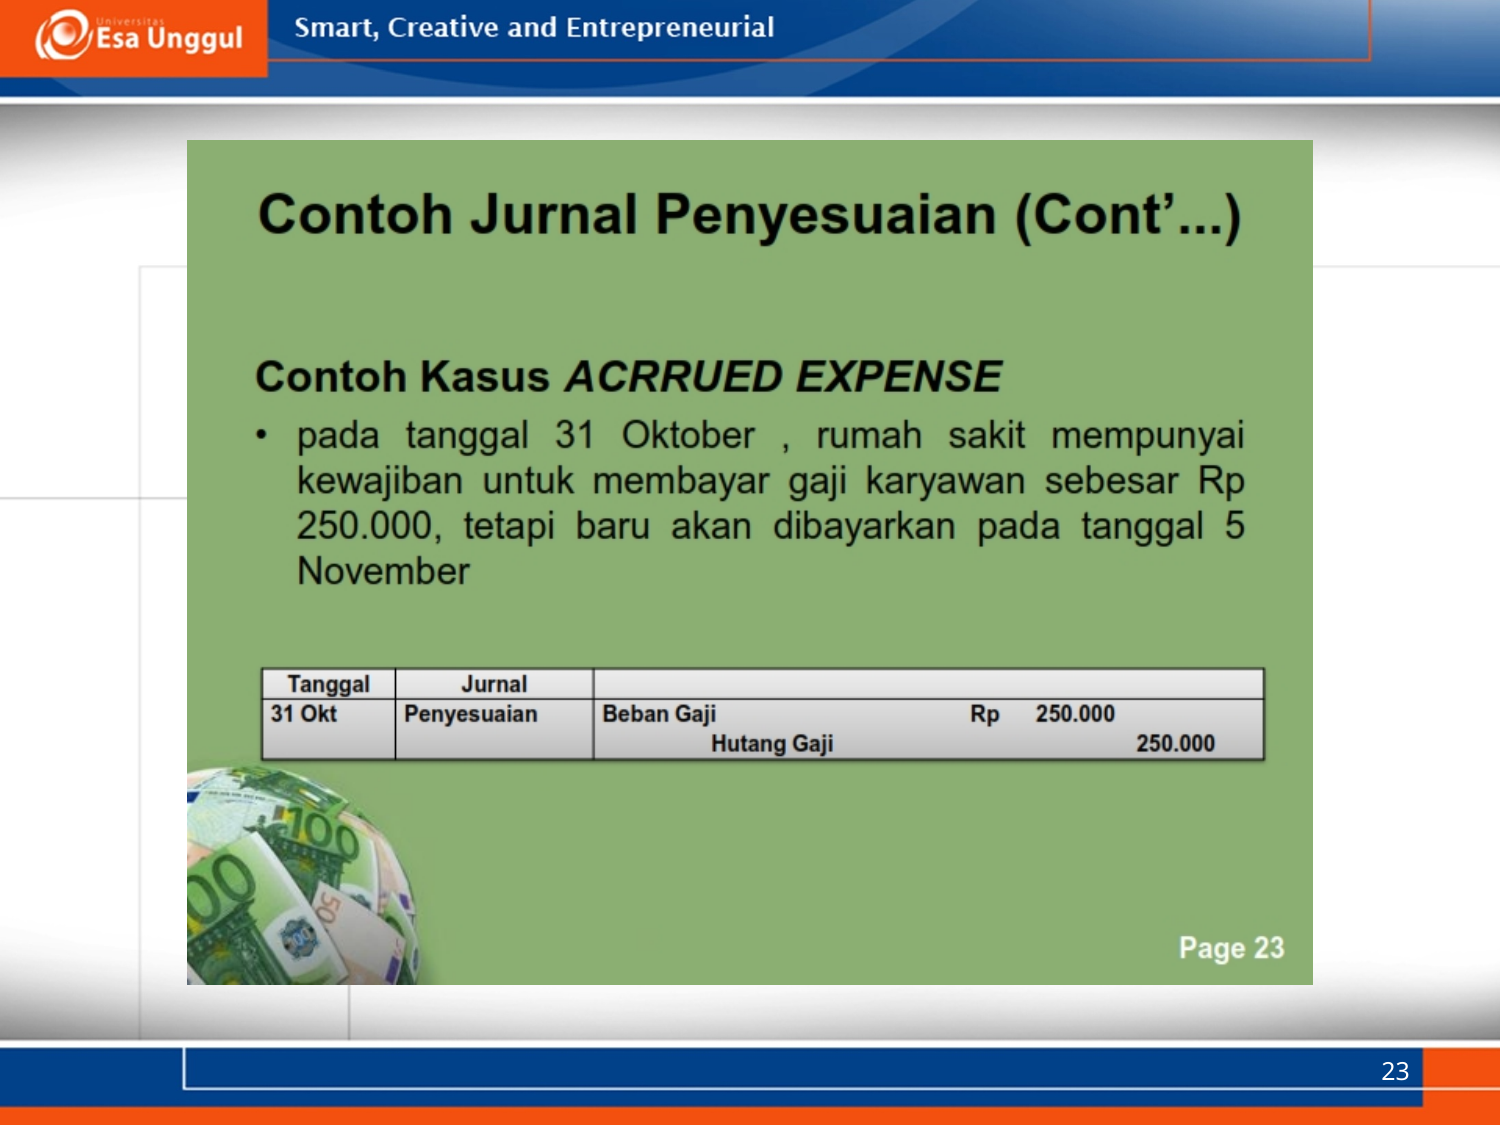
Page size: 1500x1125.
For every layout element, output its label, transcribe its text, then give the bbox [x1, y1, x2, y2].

slide_number 23 [1250, 1042, 1425, 1103]
picture [0, 0, 1500, 1125]
